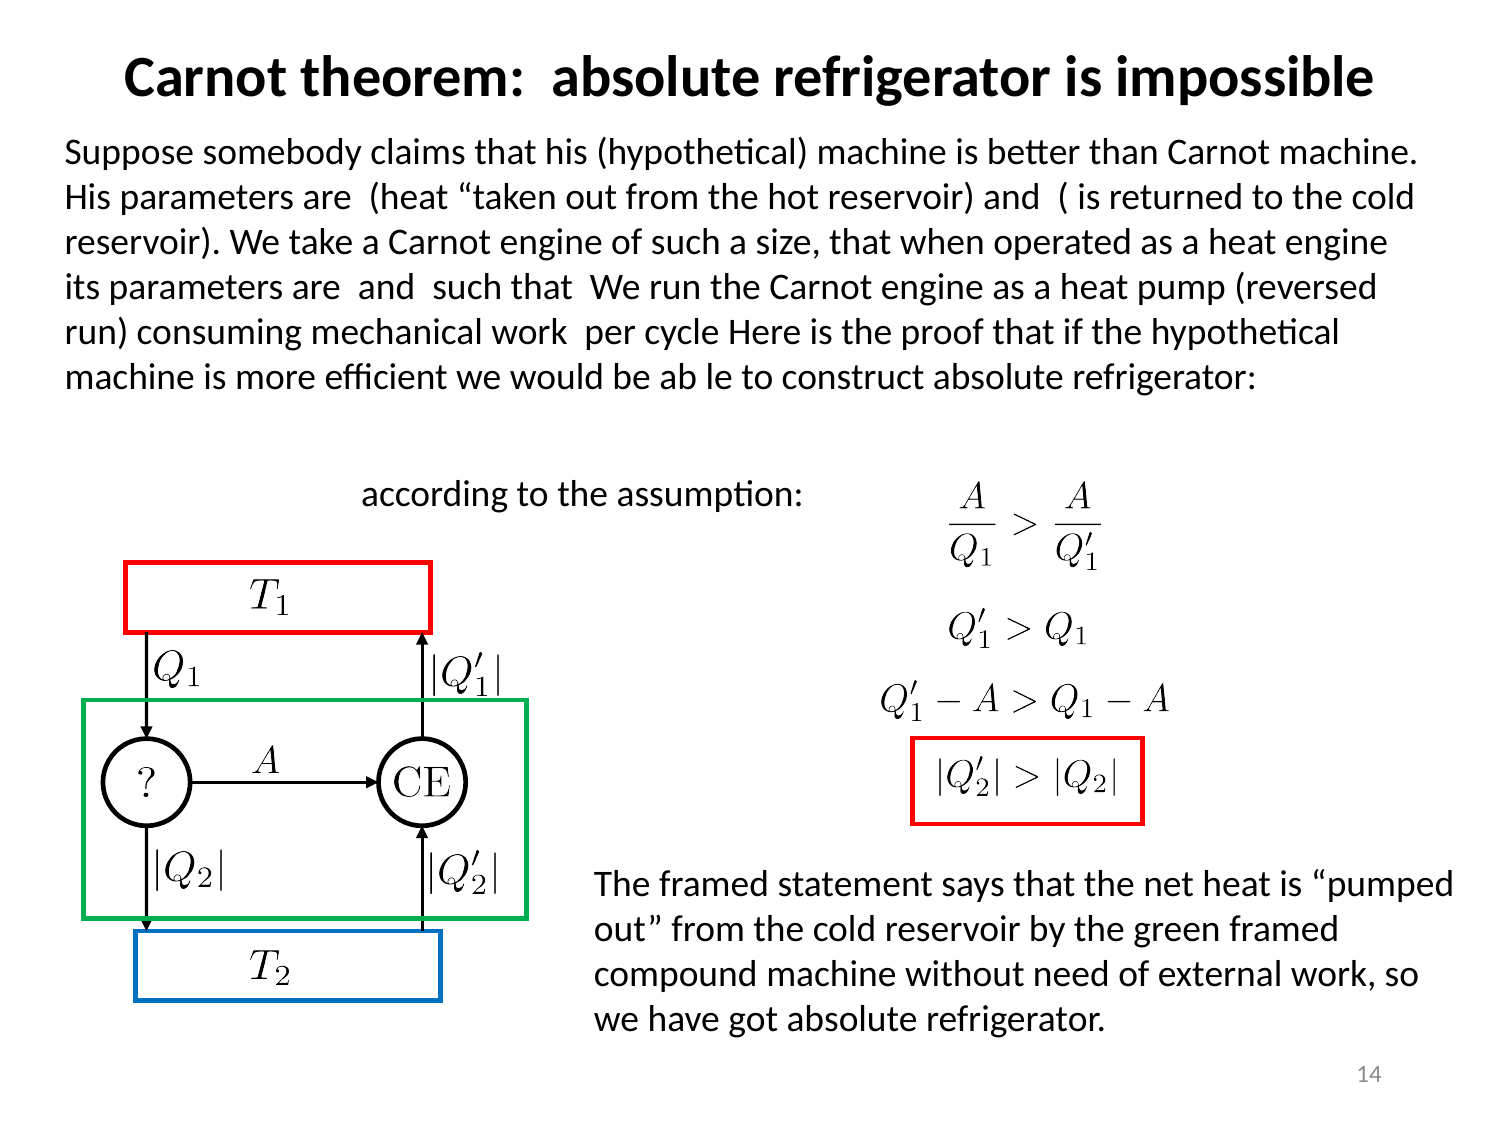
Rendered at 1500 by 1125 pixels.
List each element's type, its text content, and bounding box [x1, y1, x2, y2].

text_box [83, 699, 528, 920]
picture [881, 680, 1169, 721]
text_box [134, 930, 442, 1002]
picture [154, 650, 199, 688]
picture [250, 579, 288, 615]
slide_number 14 [1059, 1047, 1397, 1103]
text_box Carnot theorem: absolute refrigerator is impossible [77, 30, 1423, 116]
picture [433, 652, 499, 696]
picture [939, 756, 1115, 796]
picture [394, 766, 450, 797]
picture [250, 950, 289, 985]
text_box The framed statement says that the net heat is “pumped out” from the cold reservoir by the green framed compound machine without need of external work, so we have got absolute refrigerator. [579, 851, 1471, 1047]
picture [949, 608, 1086, 648]
text_box [911, 737, 1143, 825]
picture [252, 745, 279, 773]
text_box [125, 561, 432, 633]
picture [430, 850, 496, 894]
picture [156, 849, 222, 891]
picture [138, 767, 155, 797]
picture [949, 481, 1101, 570]
text_box according to the assumption: [346, 461, 826, 522]
